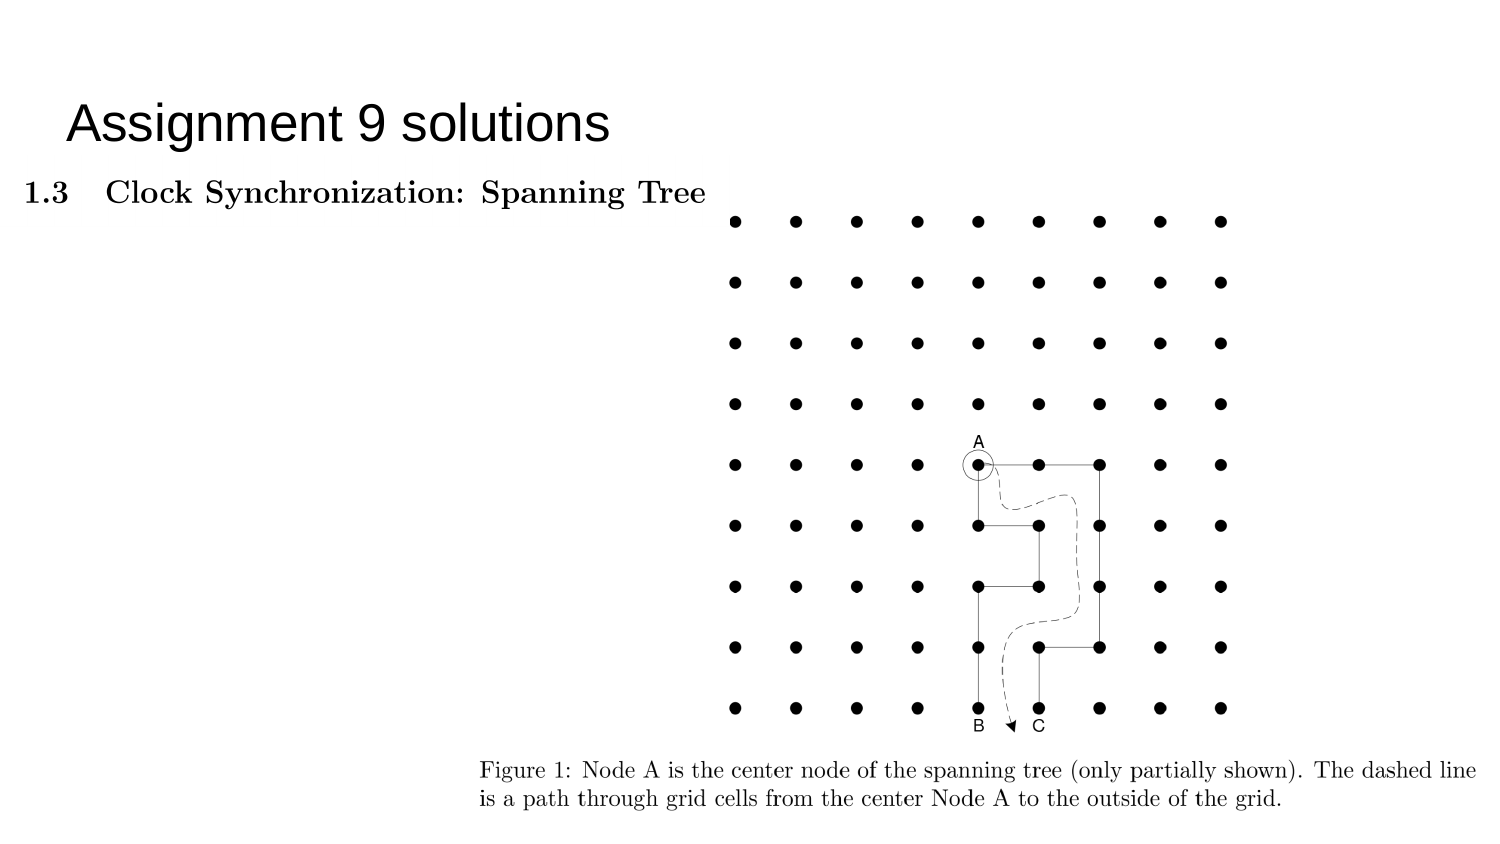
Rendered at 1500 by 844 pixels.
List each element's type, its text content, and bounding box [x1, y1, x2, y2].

title Assignment 9 solutions [51, 72, 1449, 167]
picture [0, 155, 1490, 832]
